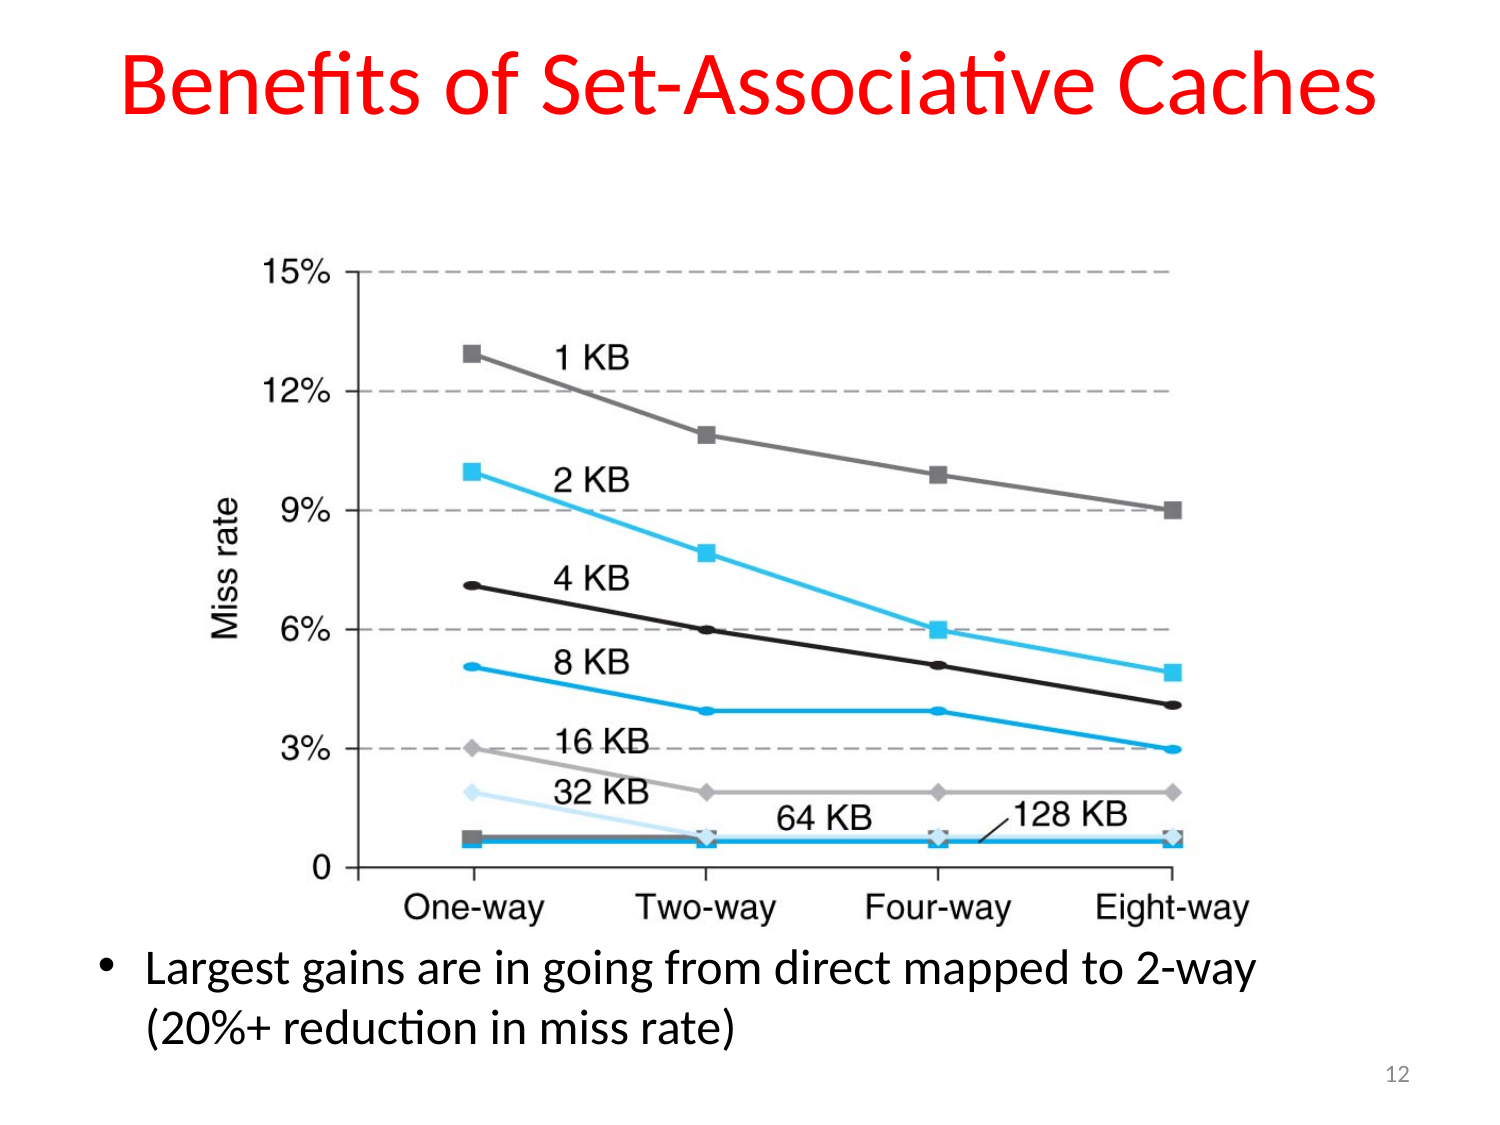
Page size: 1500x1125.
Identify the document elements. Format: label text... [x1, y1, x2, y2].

slide_number 12 [1074, 1042, 1425, 1103]
picture [196, 244, 1261, 981]
text_box Largest gains are in going from direct mapped to 2-way (20%+ reduction in miss rate) [87, 929, 1400, 1059]
title Benefits of Set-Associative Caches [75, 0, 1425, 172]
